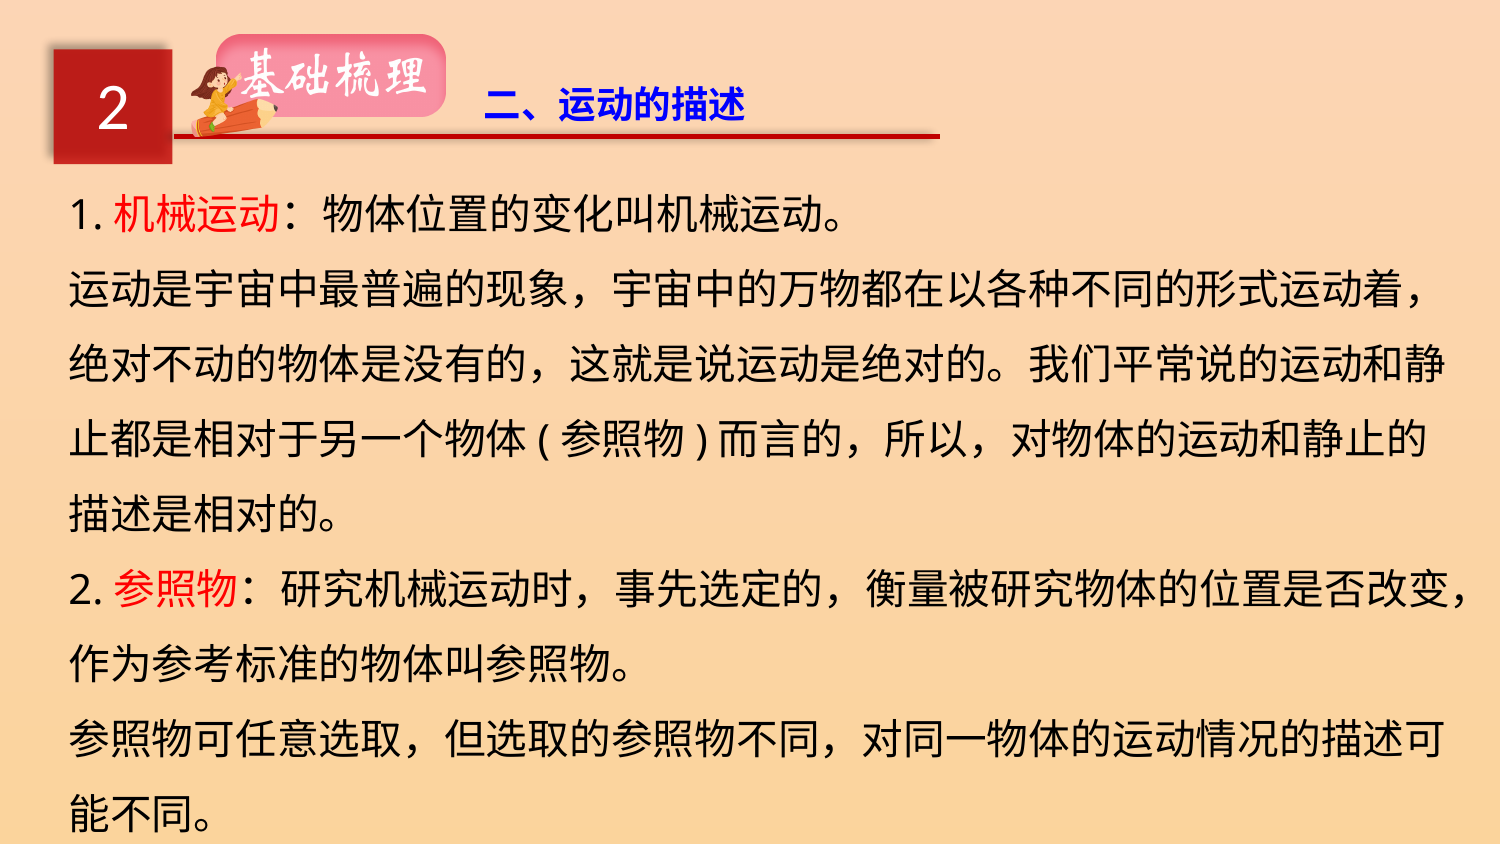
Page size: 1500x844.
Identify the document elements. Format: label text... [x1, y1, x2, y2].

text_box 1.机械运动：物体位置的变化叫机械运动。 运动是宇宙中最普遍的现象，宇宙中的万物都在以各种不同的形式运动着，绝对不动的物体是没有的，这就是说运动是绝对的。我们平常说的运动和静止都是相对于另一个物体(参照物)而言的，所以，对物体的运动和静止的描述是相对的。 2.参照物：研究机械运动时，事先选定的，衡量被研究物体的位置是否改变，作为参考标准的物体叫参照物。 参照物可任意选取，但选取的参照物不同，对同一物体的运动情况的描述可能不同。 [53, 155, 1473, 844]
picture [191, 33, 447, 137]
text_box [53, 49, 173, 56]
text_box [53, 151, 173, 155]
text_box 二、运动的描述 [469, 73, 940, 134]
text_box 2 [46, 56, 180, 151]
